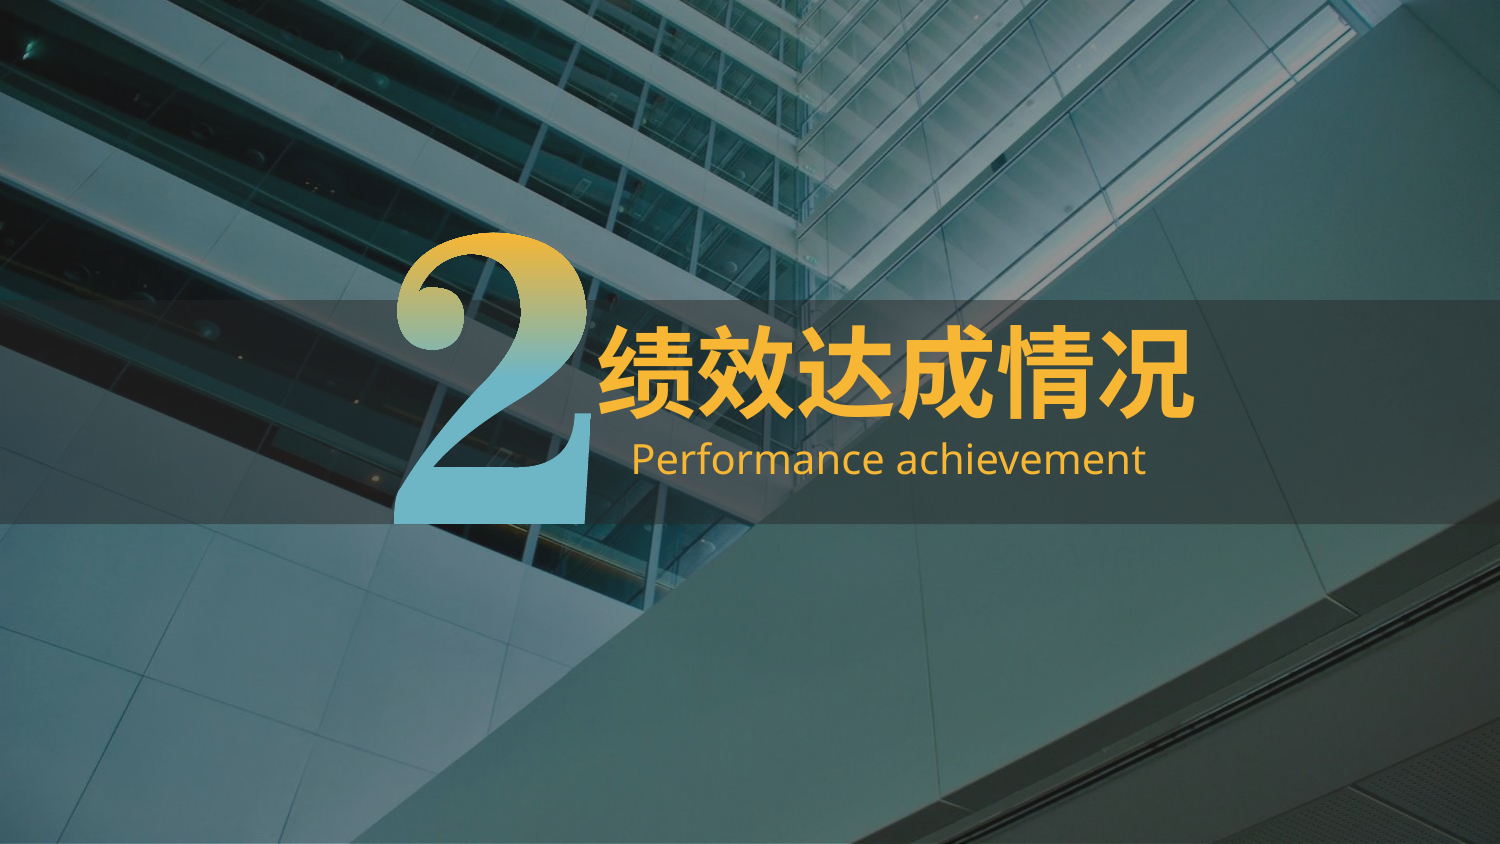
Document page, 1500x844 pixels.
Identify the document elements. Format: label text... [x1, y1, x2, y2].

text_box [392, 231, 593, 526]
text_box [586, 299, 1500, 525]
text_box 绩效达成情况 [550, 313, 1243, 427]
text_box [437, 380, 572, 466]
text_box [0, 299, 520, 525]
text_box Performance achievement [615, 426, 1162, 491]
